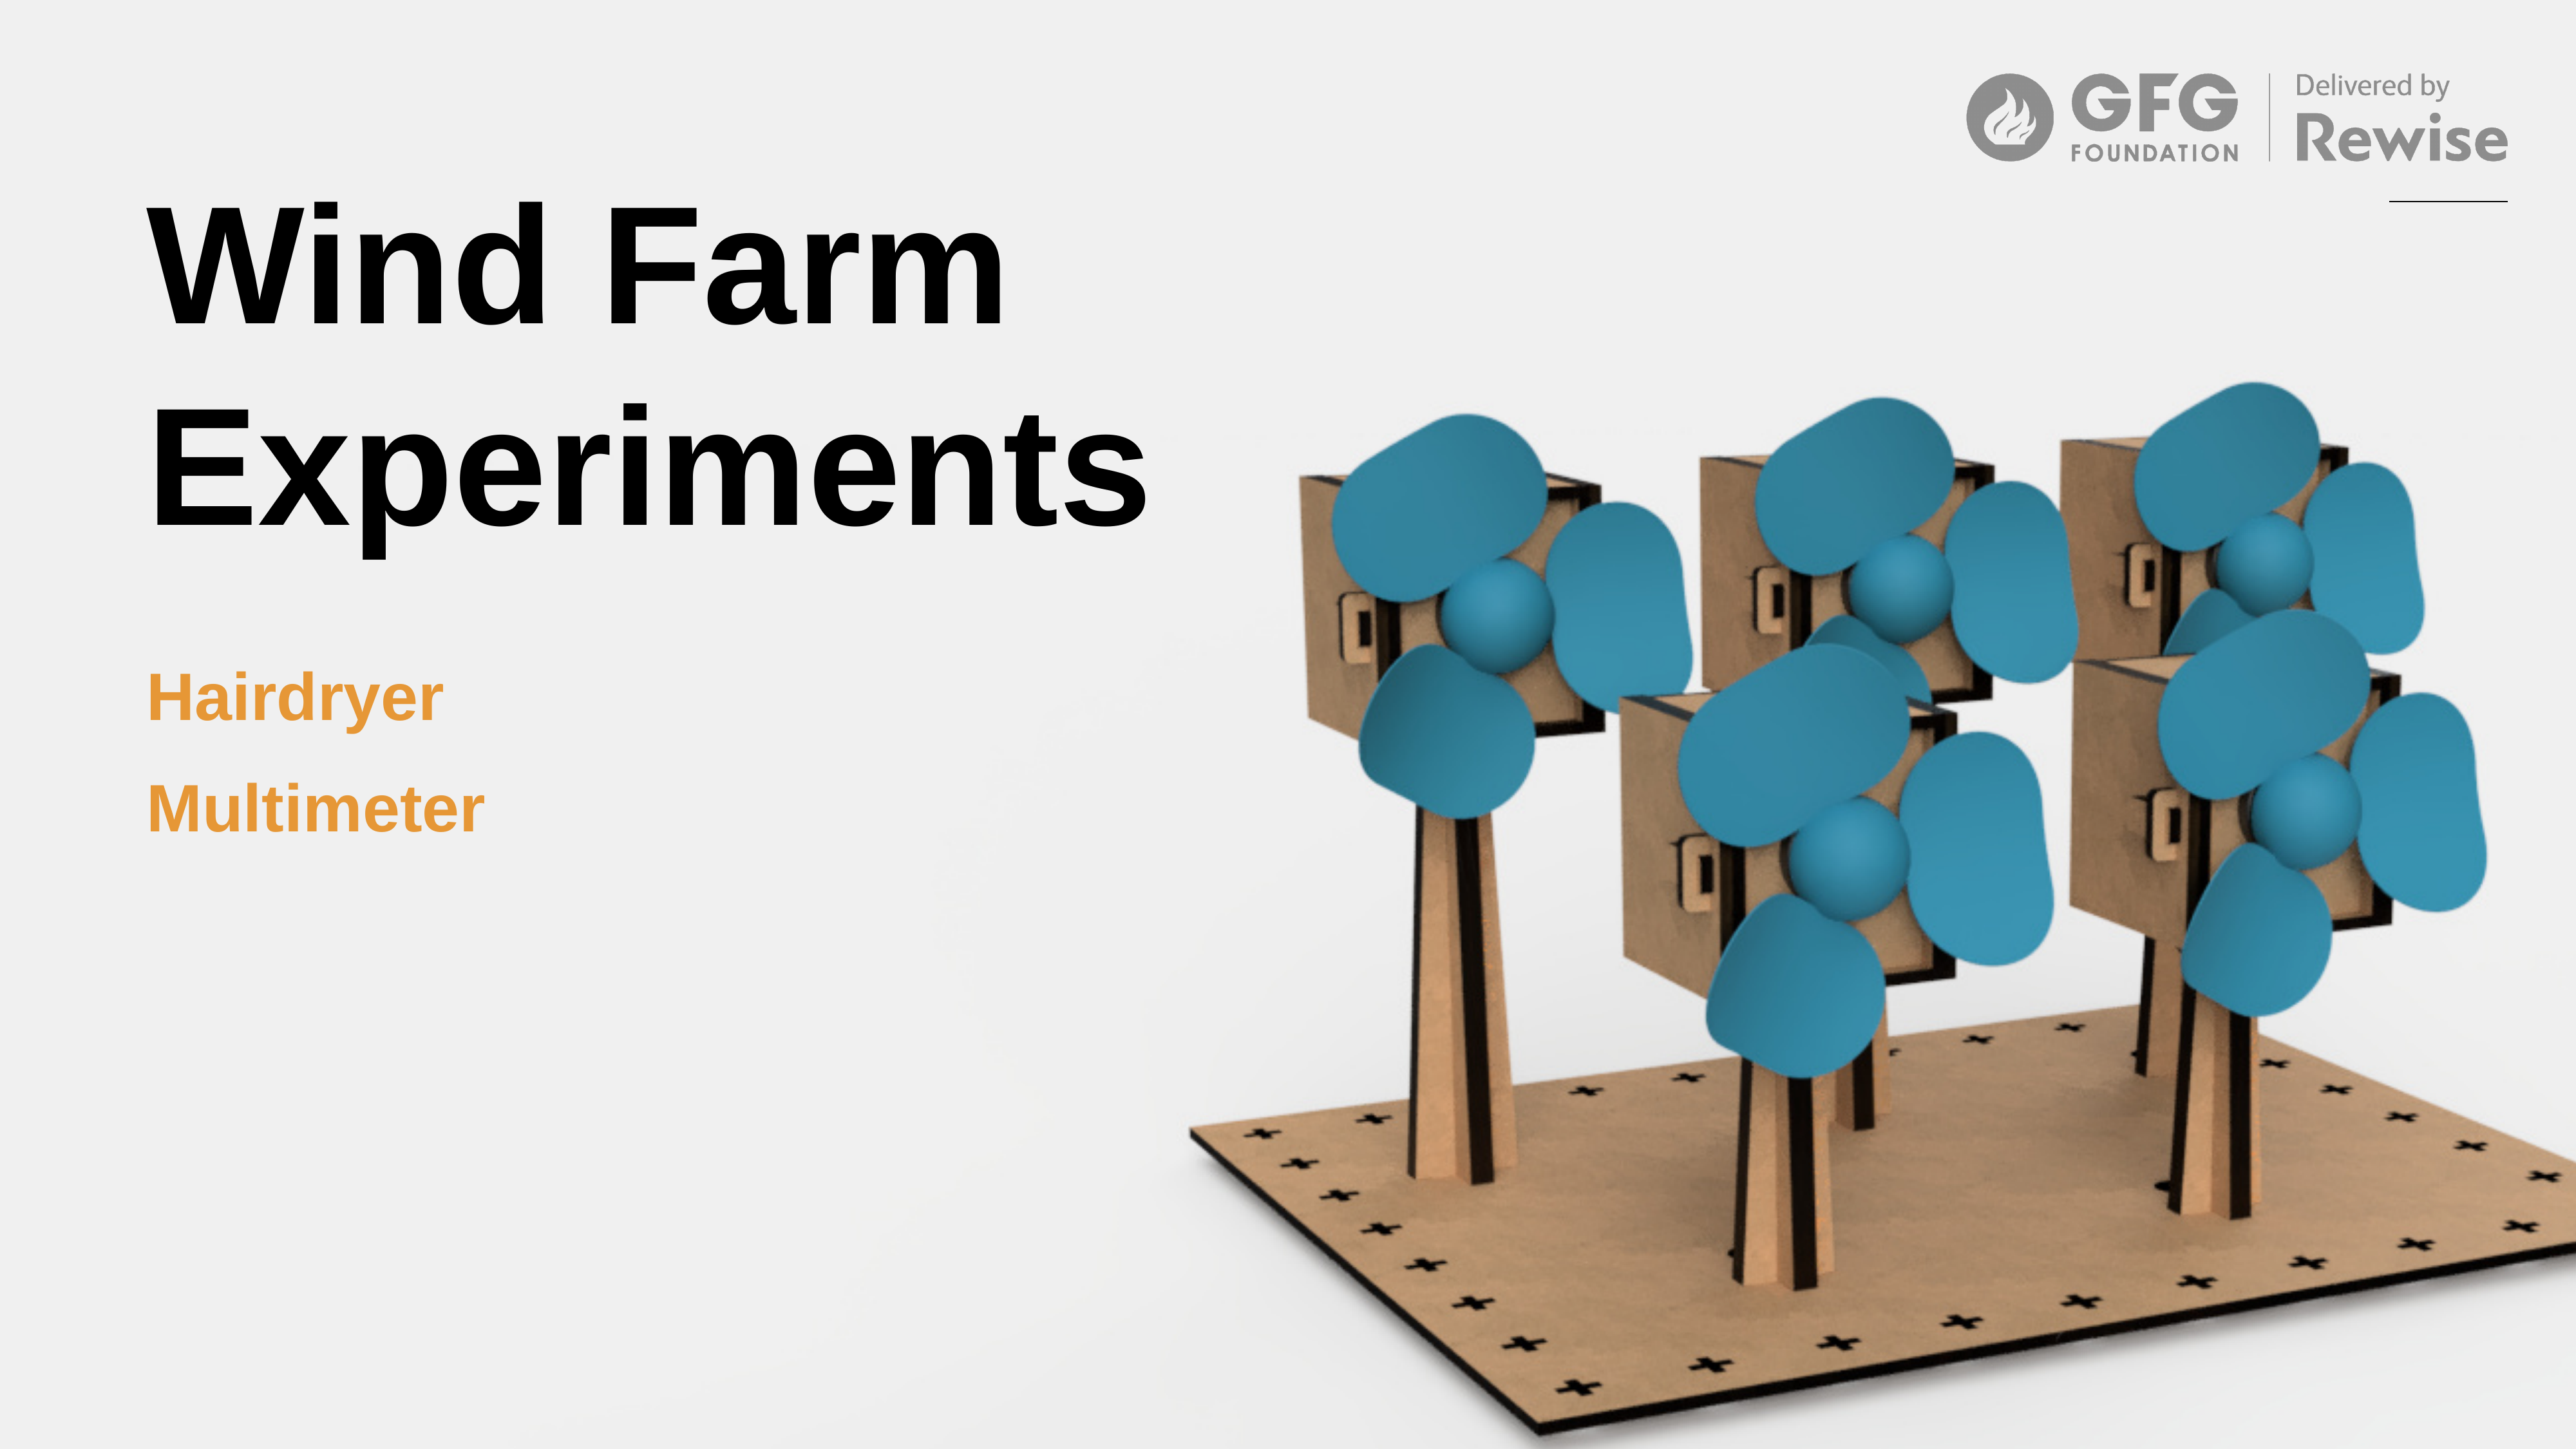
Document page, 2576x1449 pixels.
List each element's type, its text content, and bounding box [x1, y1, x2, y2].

text_box Wind Farm Experiments [141, 150, 2035, 564]
text_box Hairdryer [141, 648, 351, 739]
picture [355, 276, 2576, 1449]
picture [1965, 73, 2508, 162]
text_box Multimeter [141, 759, 351, 851]
